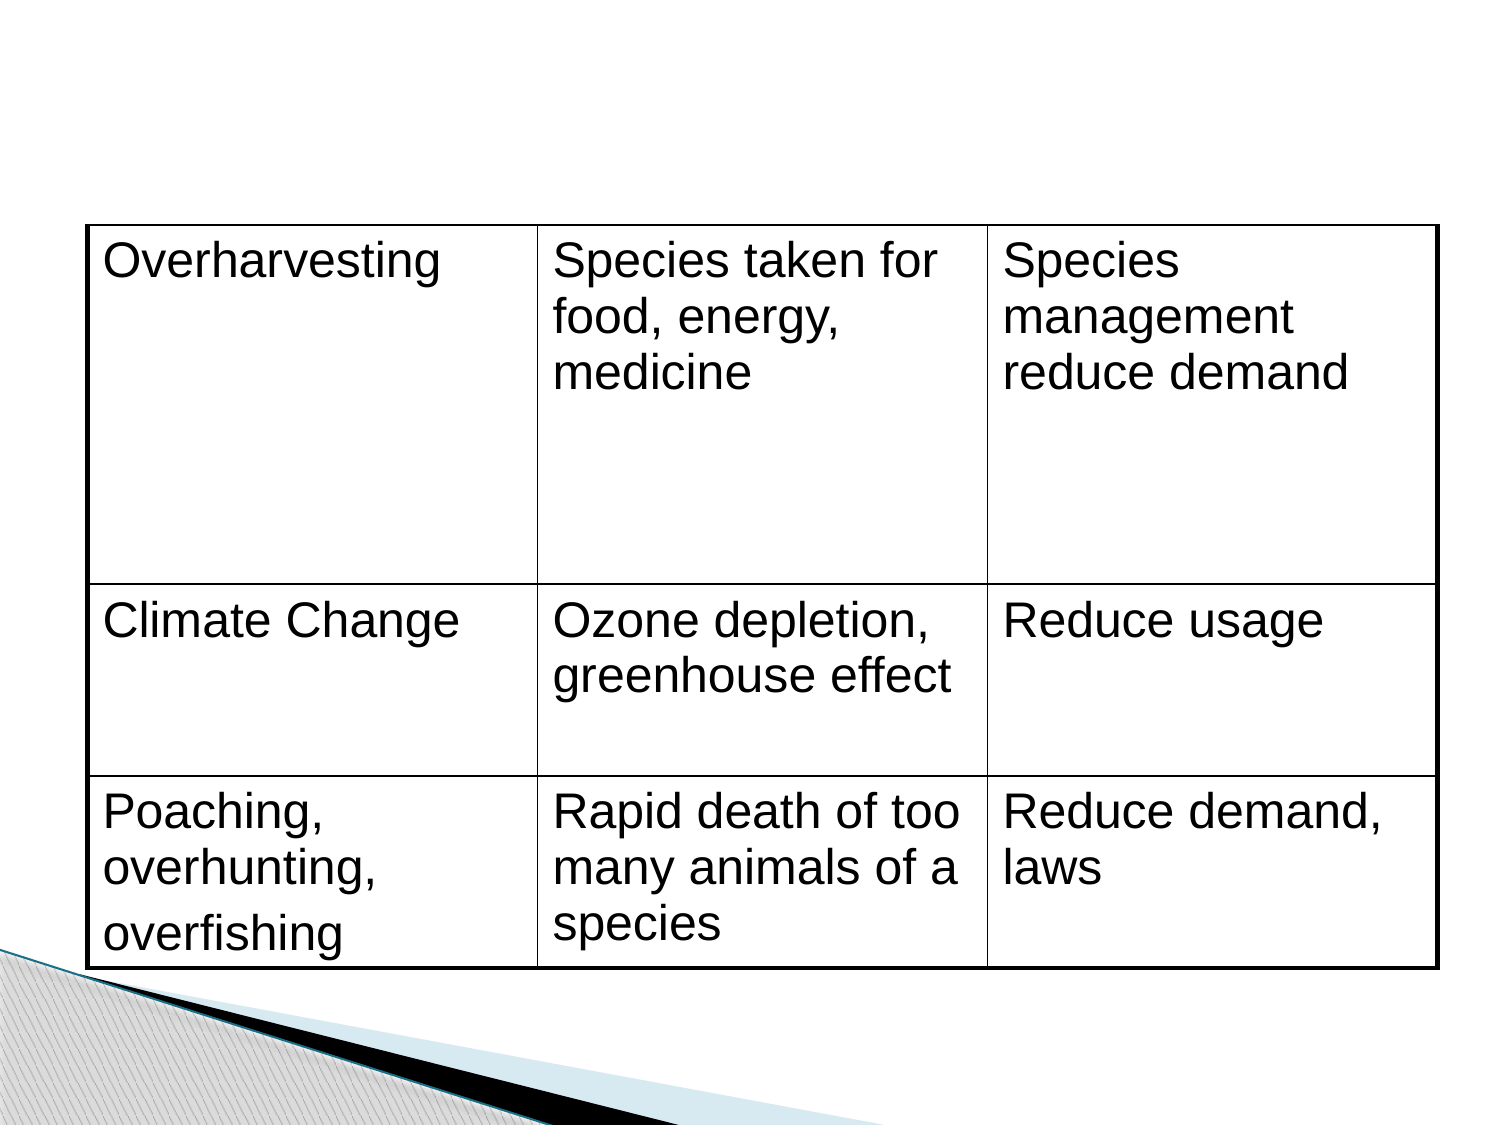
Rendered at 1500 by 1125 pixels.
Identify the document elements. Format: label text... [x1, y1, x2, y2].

table_header Species taken for food, energy, medicine [538, 226, 987, 583]
table_cell Rapid death of too many animals of a species [538, 777, 987, 966]
table_header Overharvesting [90, 226, 537, 583]
table_cell Reduce usage [988, 585, 1435, 775]
table_cell Poaching, overhunting, overfishing [90, 777, 537, 966]
table_cell Reduce demand, laws [988, 777, 1435, 966]
table_header Species management reduce demand [988, 226, 1435, 583]
table_cell Ozone depletion, greenhouse effect [538, 585, 987, 775]
table_cell Climate Change [90, 585, 537, 775]
